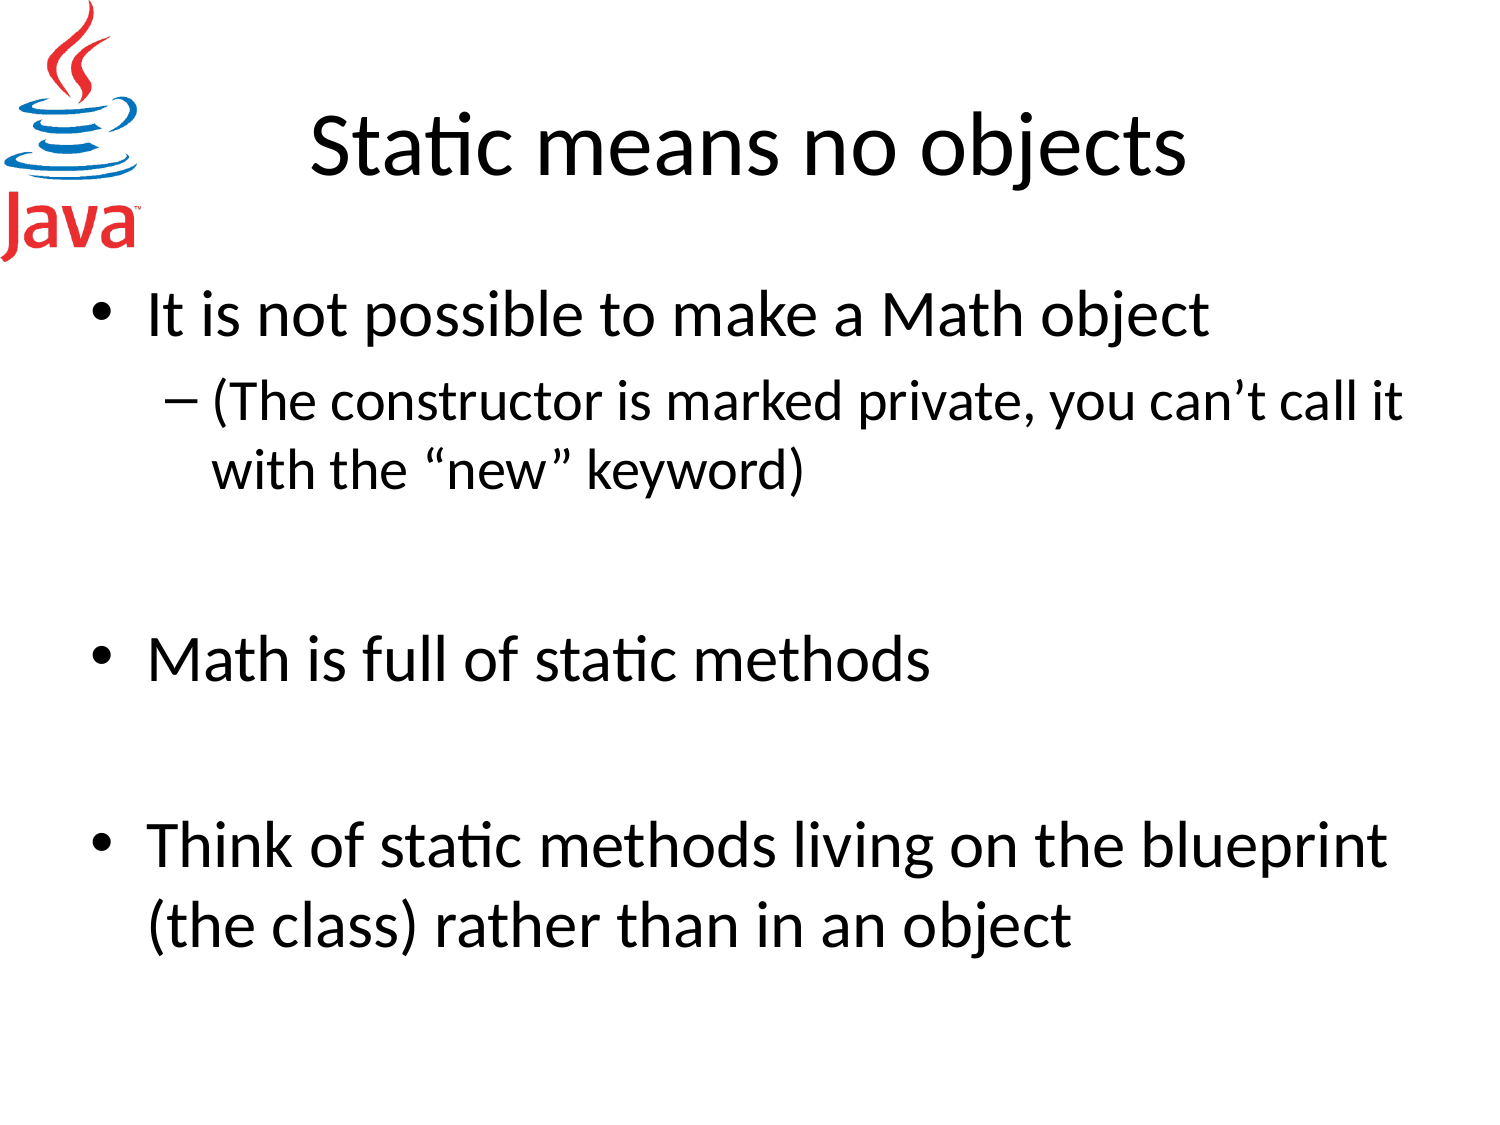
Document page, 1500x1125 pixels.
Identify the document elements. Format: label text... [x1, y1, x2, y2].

list It is not possible to make a Math object (The constructor is marked private, you can’t call it with the “new” keyword) Math is full of static methods Think of static methods living on the blueprint (the class) rather than in an object [75, 262, 1425, 1005]
picture [0, 0, 141, 262]
title Static means no objects [144, 45, 1425, 233]
